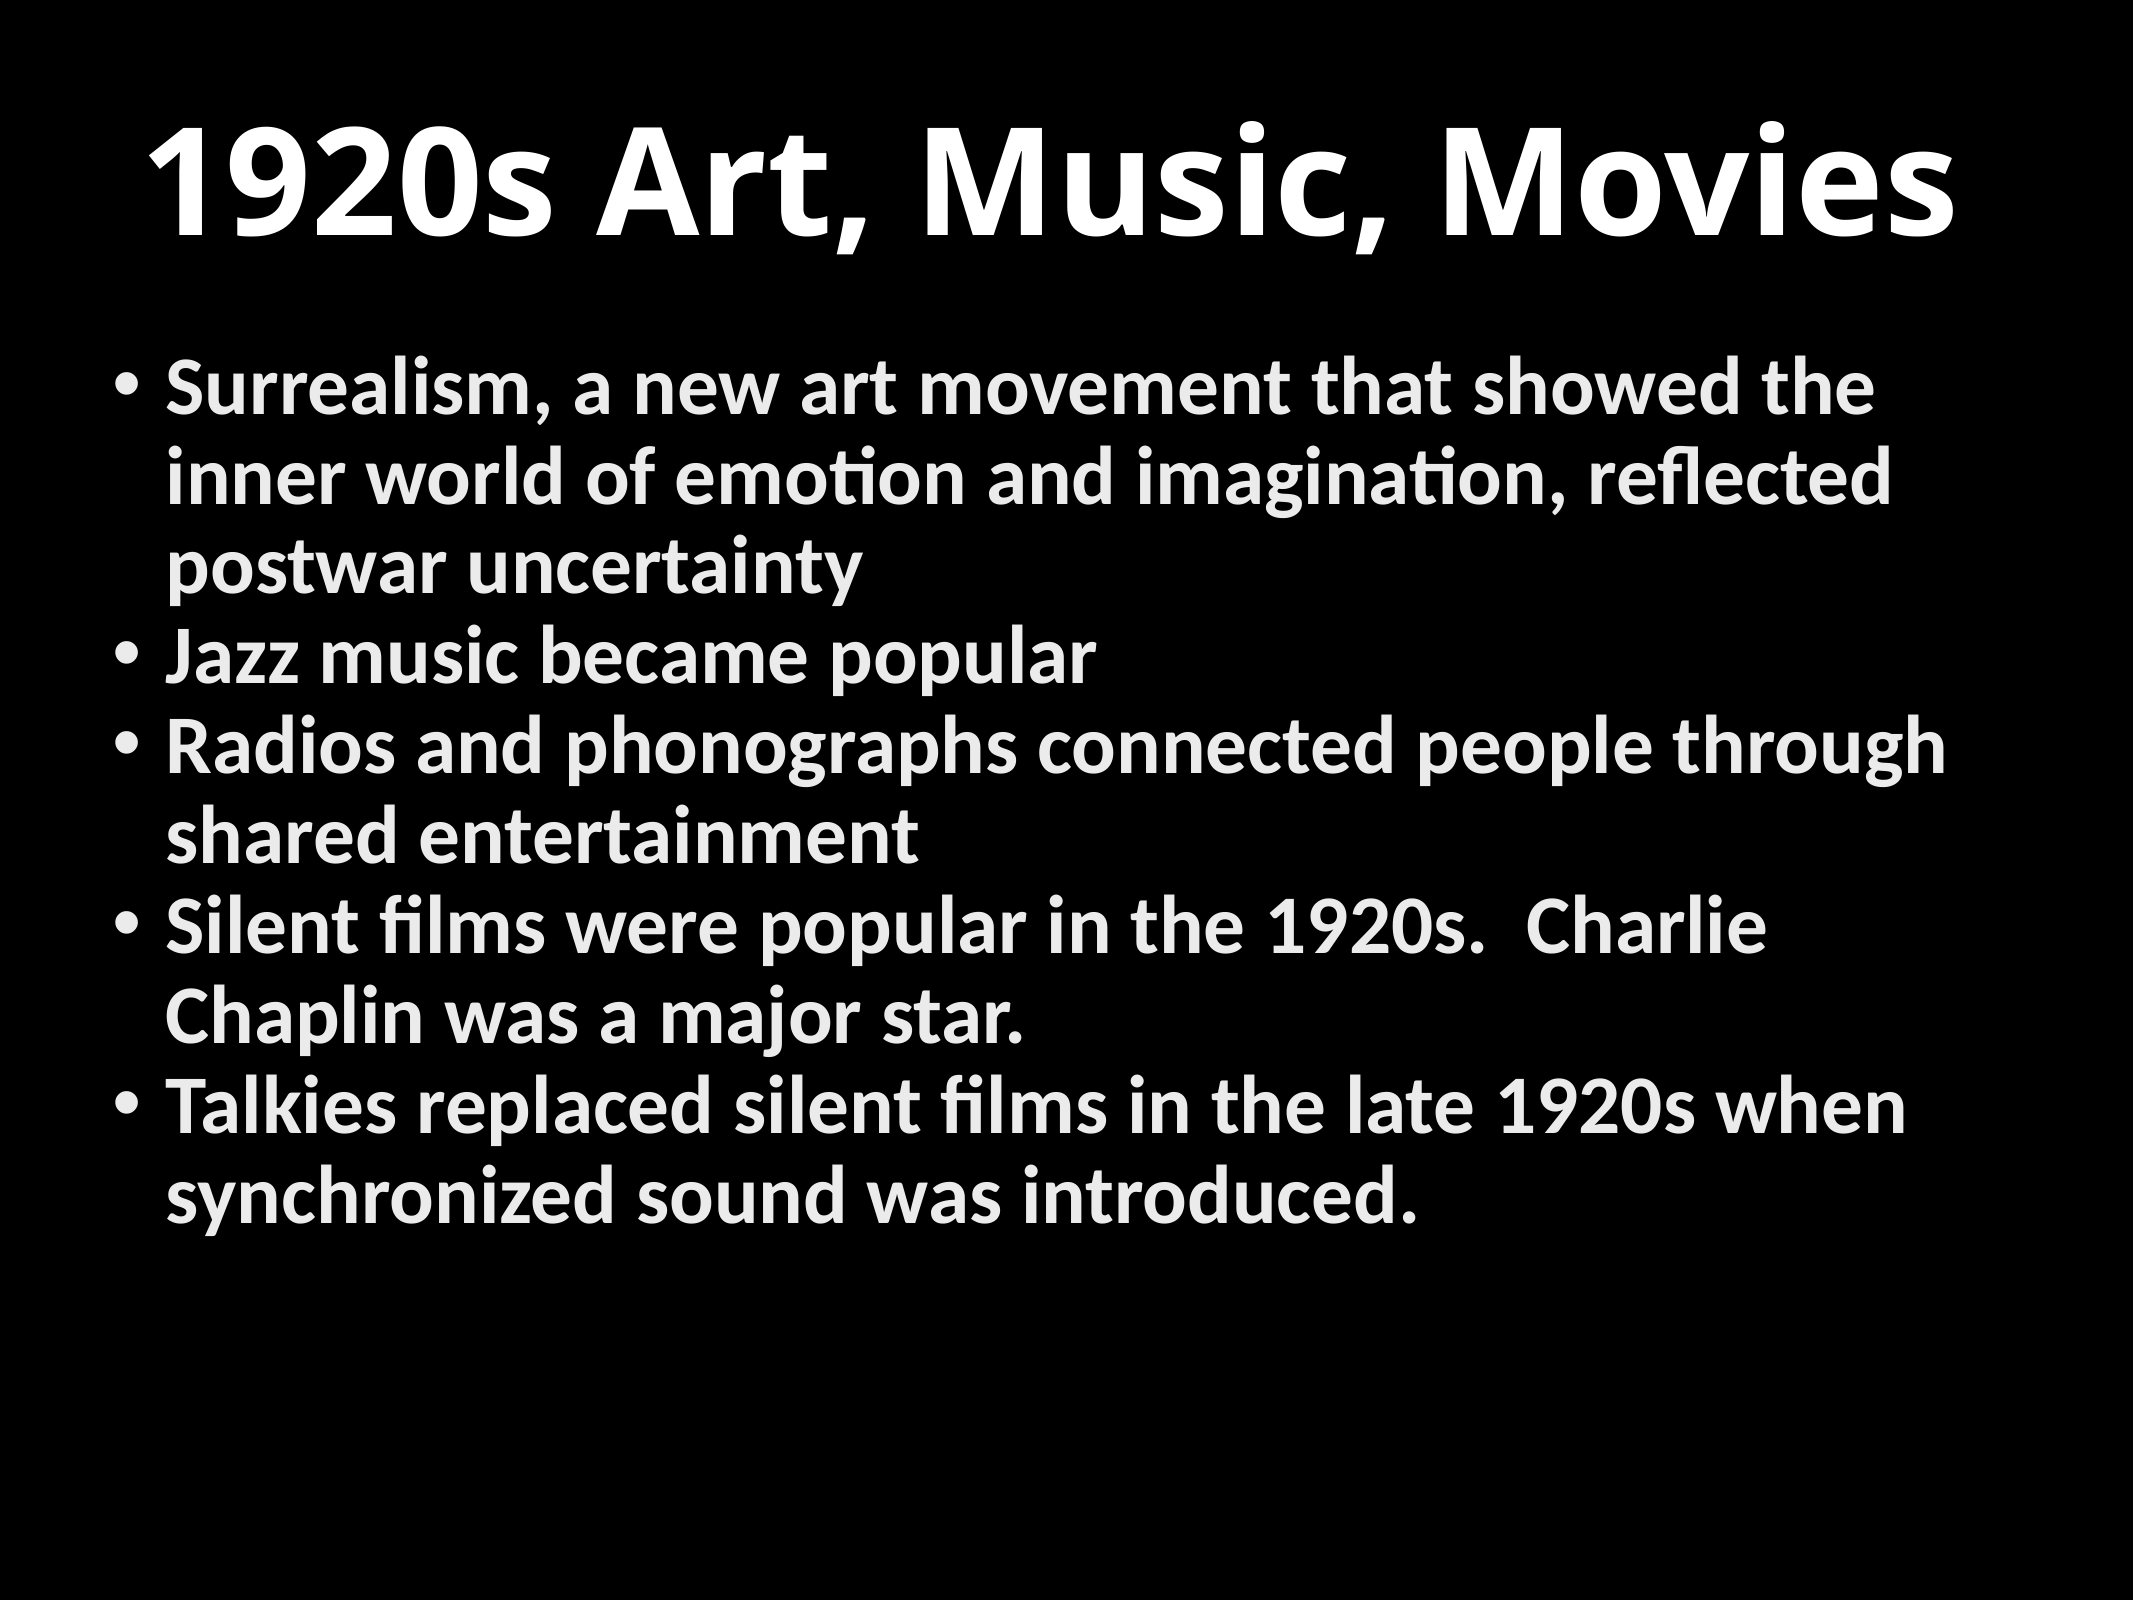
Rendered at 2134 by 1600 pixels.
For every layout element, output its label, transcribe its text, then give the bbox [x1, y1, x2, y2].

list Surrealism, a new art movement that showed the inner world of emotion and imagination, reflected postwar uncertainty Jazz music became popular Radios and phonographs connected people through shared entertainment Silent films were popular in the 1920s. Charlie Chaplin was a major star. Talkies replaced silent films in the late 1920s when synchronized sound was introduced. [97, 334, 1981, 1379]
title 1920s Art, Music, Movies [125, 11, 2009, 364]
